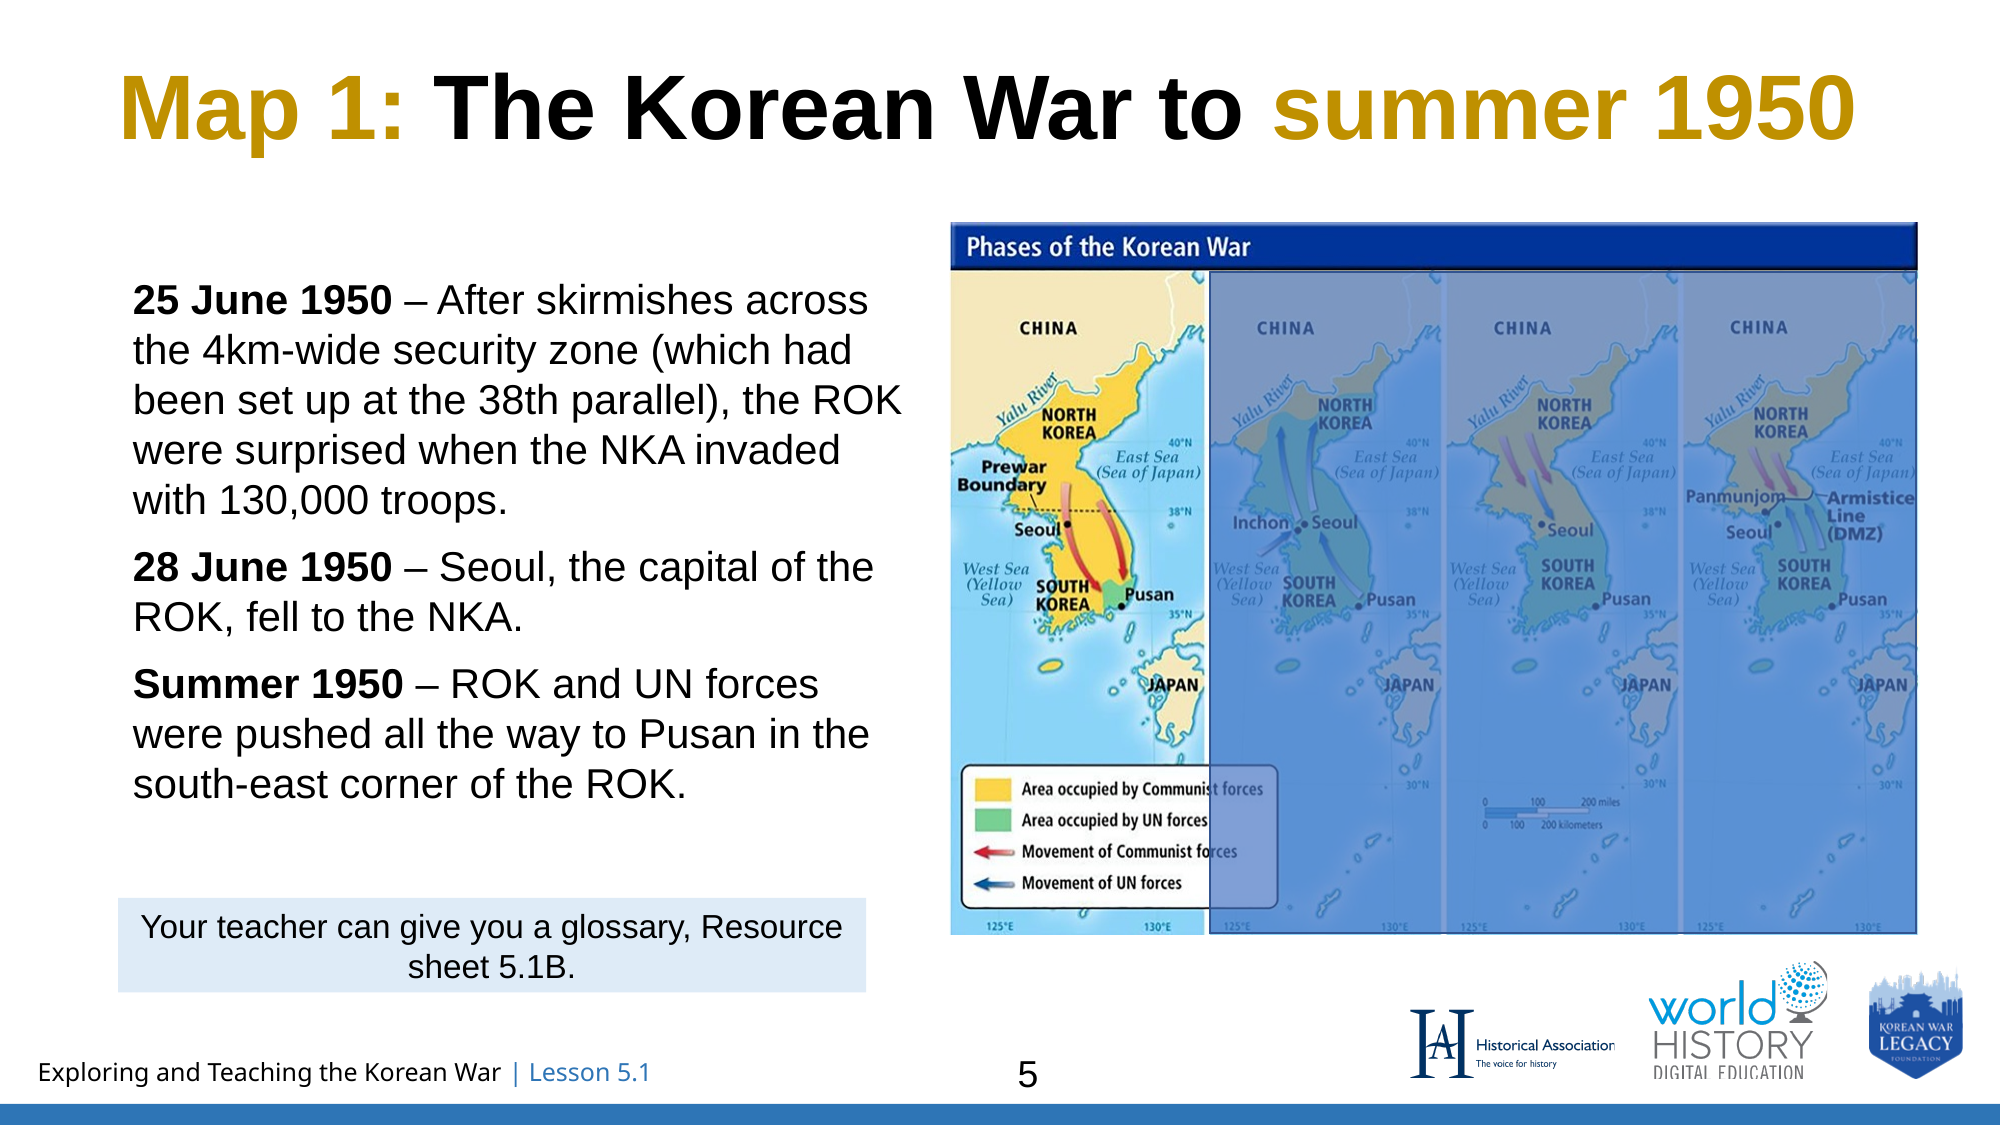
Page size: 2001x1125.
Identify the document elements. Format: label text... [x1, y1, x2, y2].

slide_number 5 [647, 1042, 1409, 1103]
text_box 25 June 1950 – After skirmishes across the 4km-wide security zone (which had been set up at the 38th parallel), the ROK were surprised when the NKA invaded with 130,000 troops. 28 June 1950 – Seoul, the capital of the ROK, fell to the NKA. Summer 1950 – ROK and UN forces were pushed all the way to Pusan in the south-east corner of the ROK. [118, 265, 919, 814]
title Map 1: The Korean War to summer 1950 [118, 59, 1926, 278]
picture [949, 222, 1920, 935]
picture [1869, 965, 1963, 1079]
text_box Your teacher can give you a glossary, Resource sheet 5.1B. [118, 897, 867, 993]
